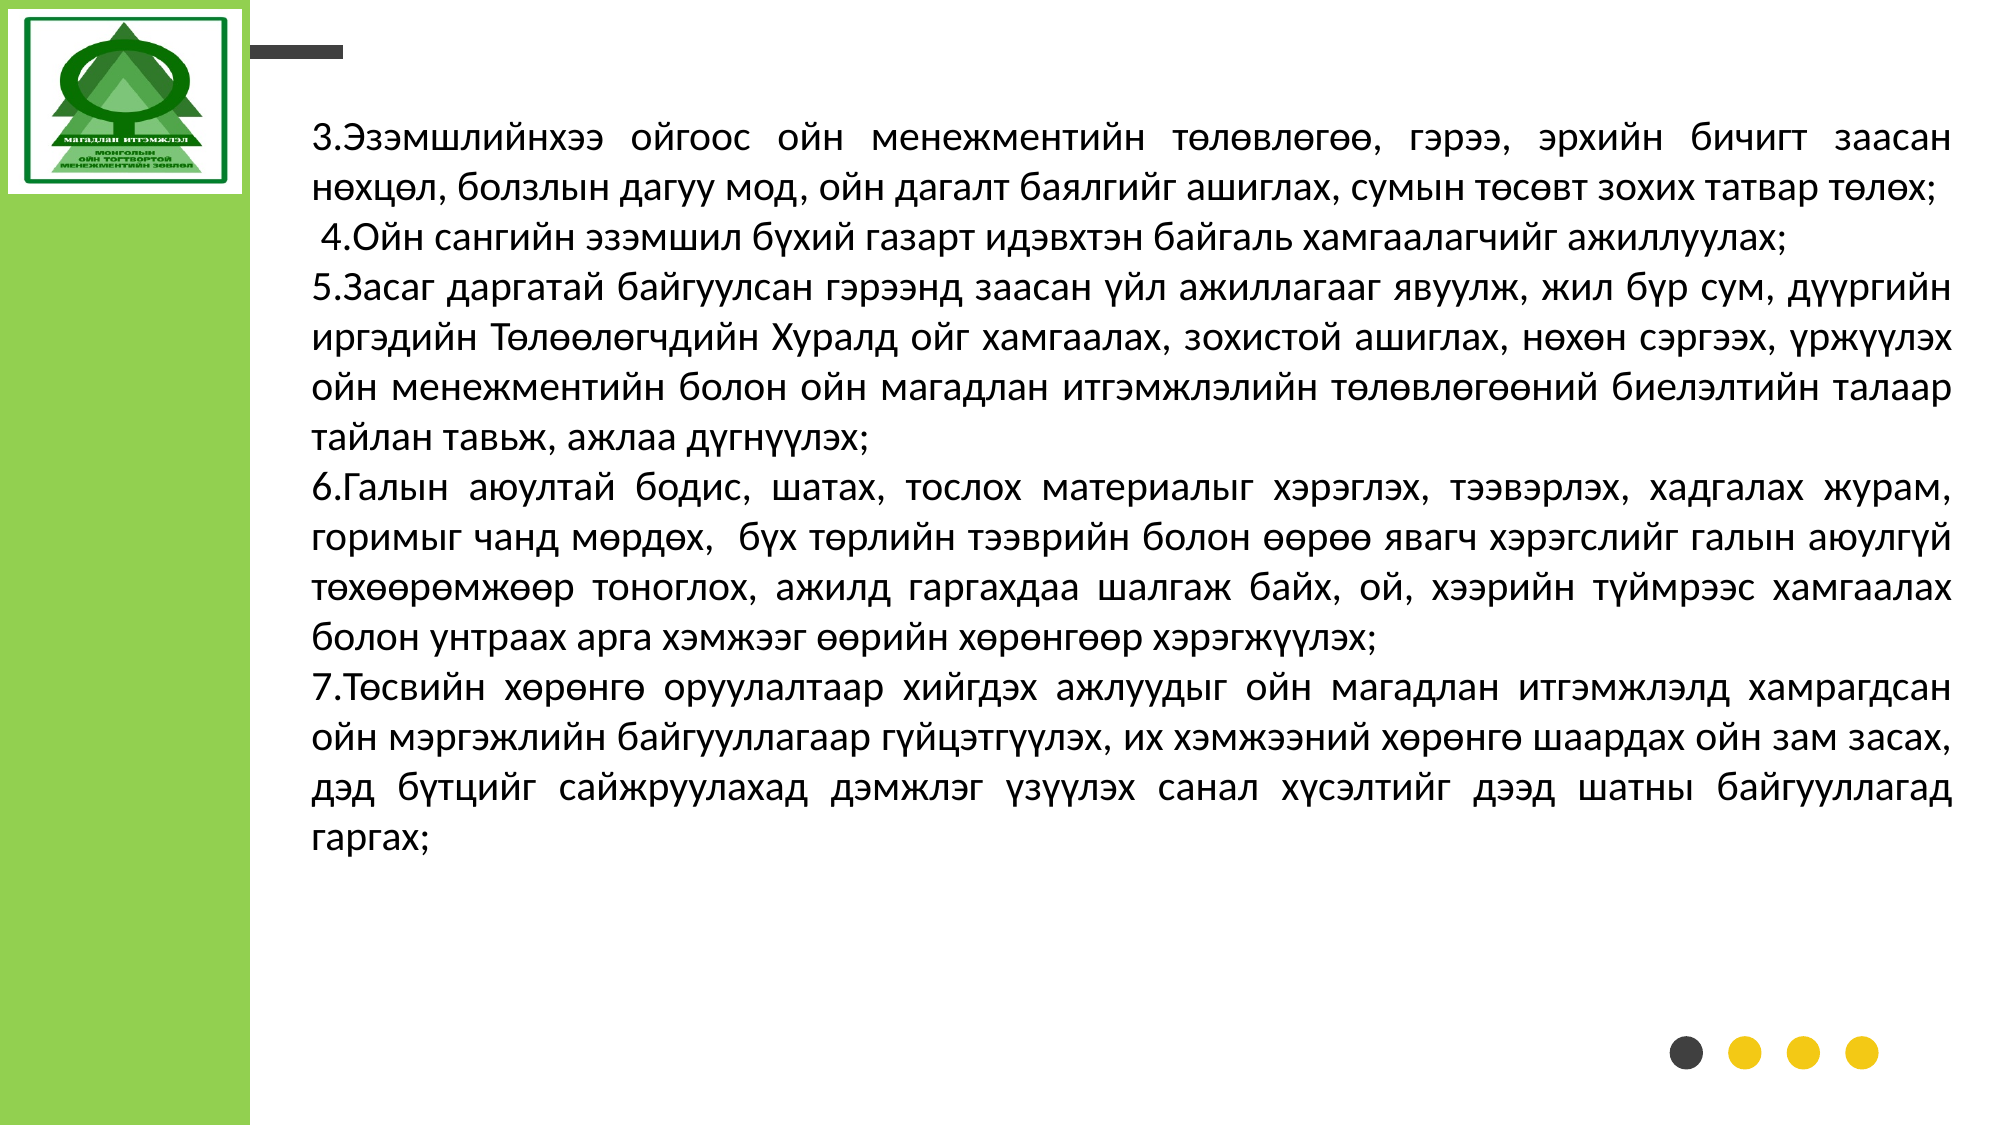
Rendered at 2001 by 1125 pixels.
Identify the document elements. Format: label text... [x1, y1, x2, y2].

text_box 3.Эзэмшлийнхээ ойгоос ойн менежментийн төлөвлөгөө, гэрээ, эрхийн бичигт заасан нөхцөл, болзлын дагуу мод, ойн дагалт баялгийг ашиглах, сумын төсөвт зохих татвар төлөх; 4.Ойн сангийн эзэмшил бүхий газарт идэвхтэн байгаль хамгаалагчийг ажиллуулах; 5.Засаг даргатай байгуулсан гэрээнд заасан үйл ажиллагааг явуулж, жил бүр сум, дүүргийн иргэдийн Төлөөлөгчдийн Хуралд ойг хамгаалах, зохистой ашиглах, нөхөн сэргээх, үржүүлэх ойн менежментийн болон ойн магадлан итгэмжлэлийн төлөвлөгөөний биелэлтийн талаар тайлан тавьж, ажлаа дүгнүүлэх; 6.Галын аюултай бодис, шатах, тослох материалыг хэрэглэх, тээвэрлэх, хадгалах журам, горимыг чанд мөрдөх, бүх төрлийн тээврийн болон өөрөө явагч хэрэгслийг галын аюулгүй төхөөрөмжөөр тоноглох, ажилд гаргахдаа шалгаж байх, ой, хээрийн түймрээс хамгаалах болон унтраах арга хэмжээг өөрийн хөрөнгөөр хэрэгжүүлэх; 7.Төсвийн хөрөнгө оруулалтаар хийгдэх ажлуудыг ойн магадлан итгэмжлэлд хамрагдсан ойн мэргэжлийн байгууллагаар гүйцэтгүүлэх, их хэмжээний хөрөнгө шаардах ойн зам засах, дэд бүтцийг сайжруулахад дэмжлэг үзүүлэх санал хүсэлтийг дээд шатны байгууллагад гаргах; [296, 101, 1968, 1125]
text_box [0, 0, 251, 1125]
picture [8, 9, 242, 194]
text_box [1669, 1036, 1879, 1070]
